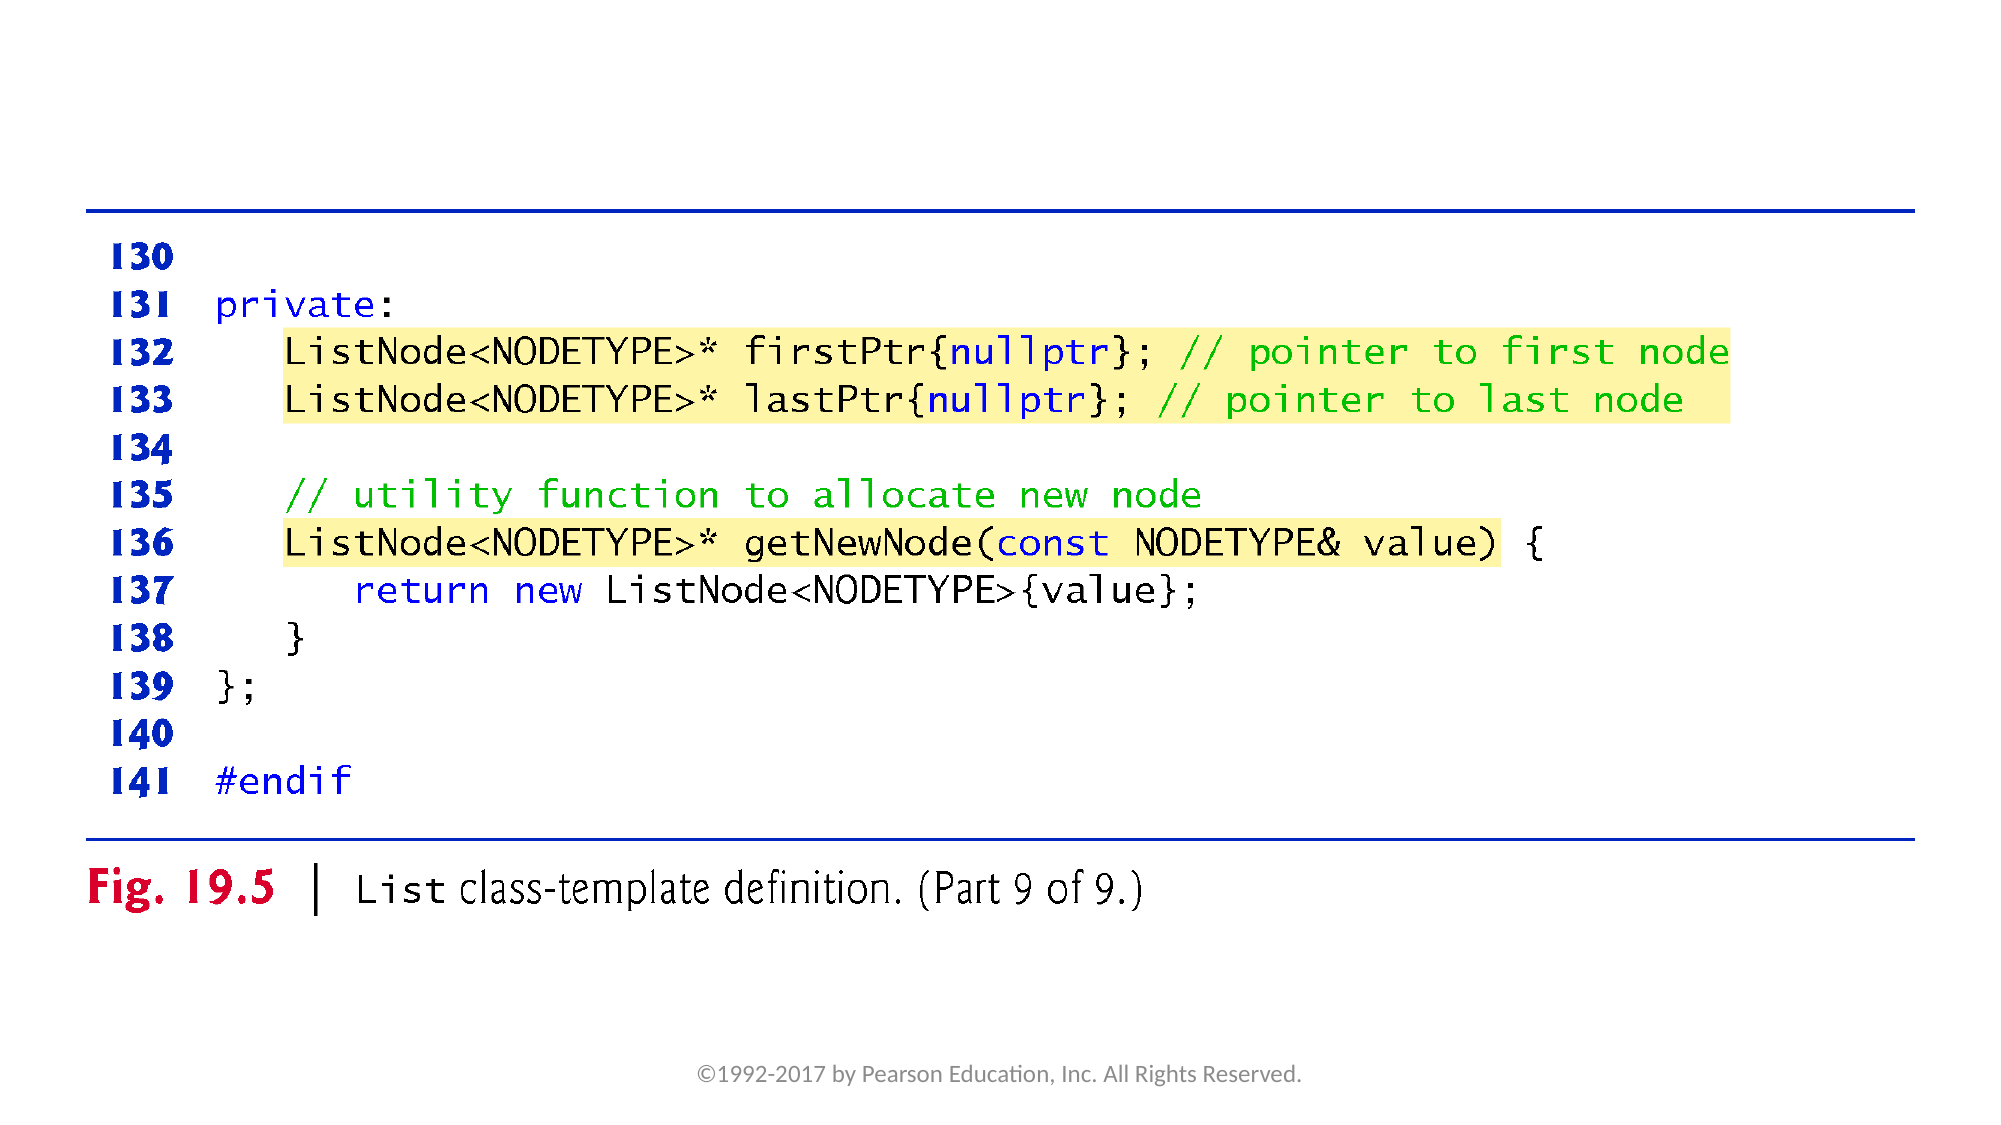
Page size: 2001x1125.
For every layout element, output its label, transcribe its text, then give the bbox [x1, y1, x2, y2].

footer ©1992-2017 by Pearson Education, Inc. All Rights Reserved. [662, 1042, 1338, 1103]
picture [0, 123, 2000, 1001]
